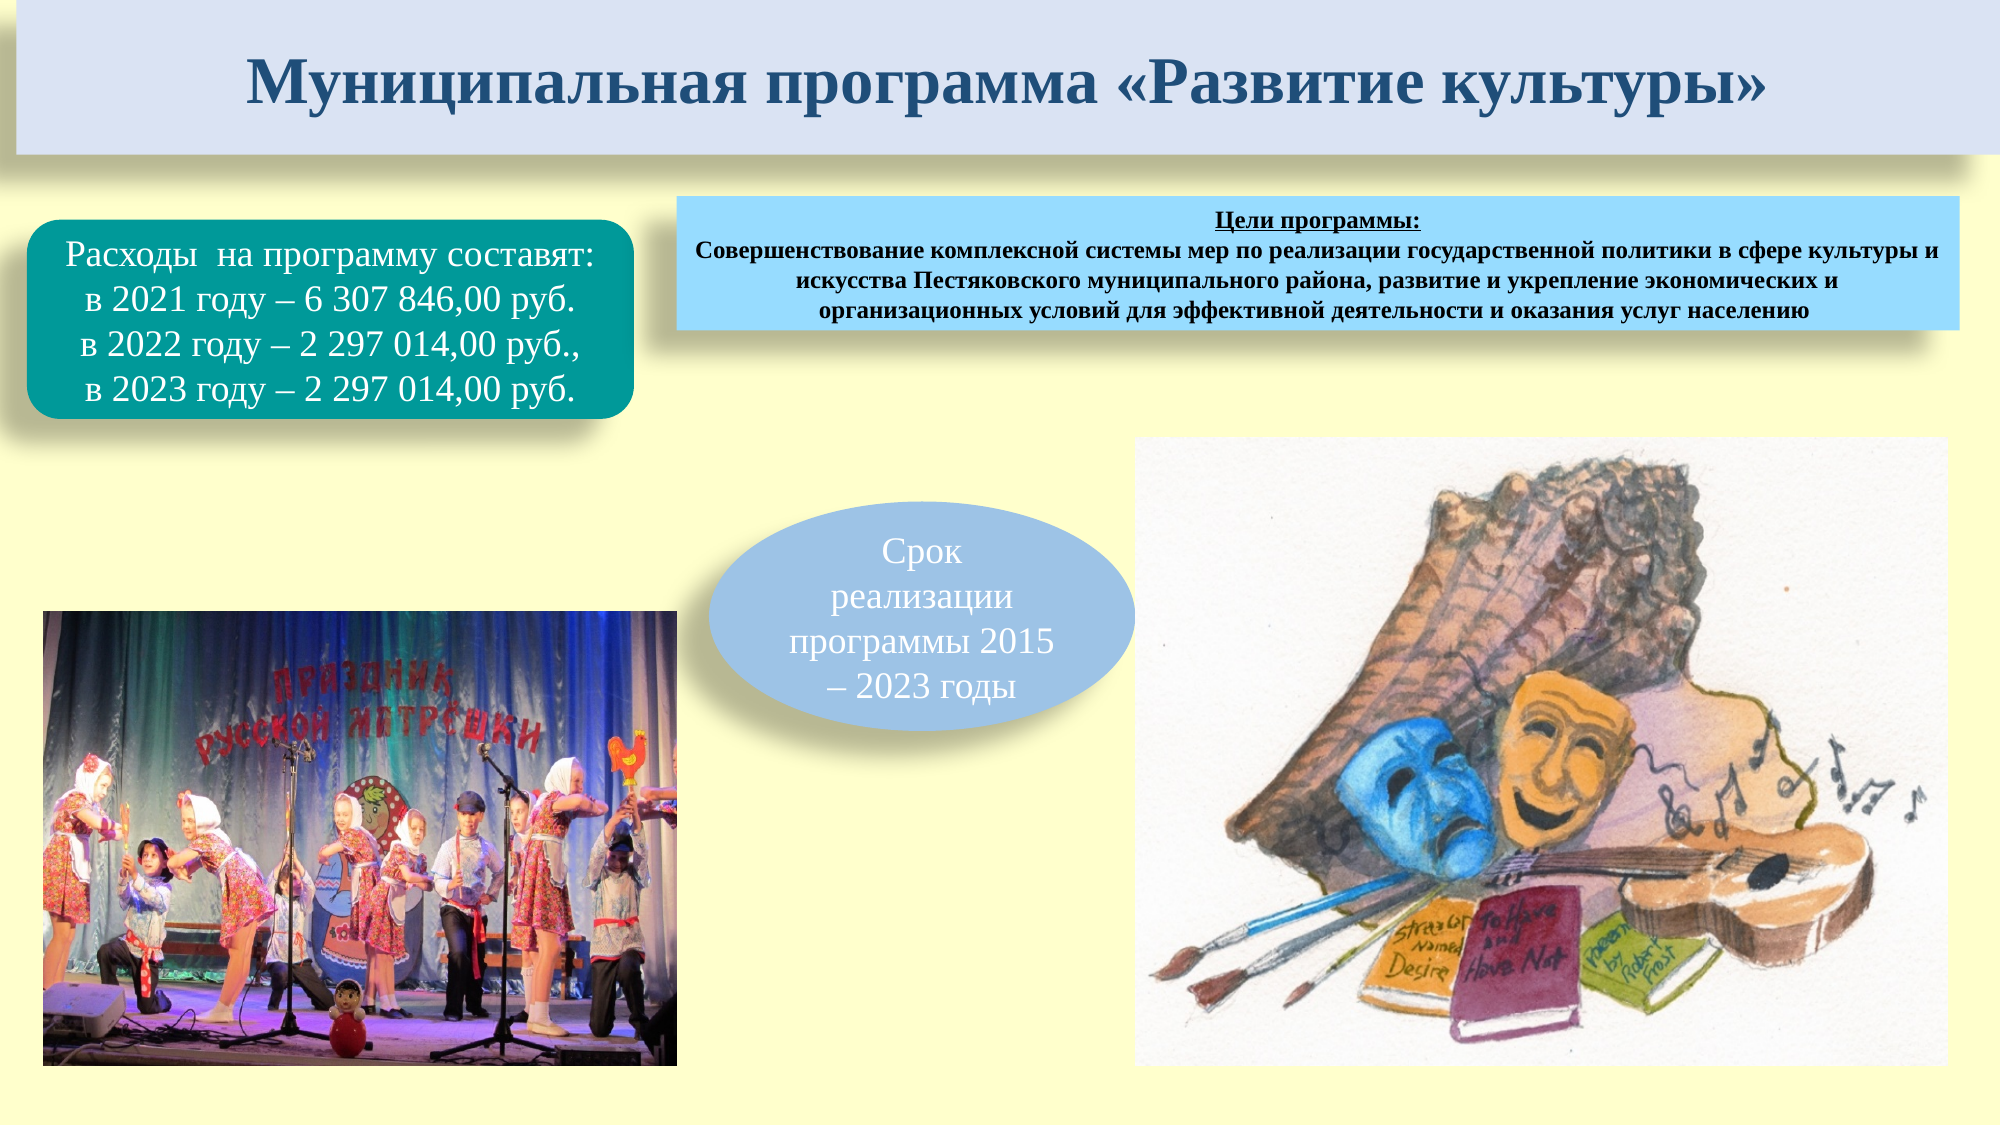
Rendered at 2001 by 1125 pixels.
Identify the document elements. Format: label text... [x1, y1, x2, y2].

picture [43, 611, 677, 1066]
text_box Муниципальная программа «Развитие культуры» [15, 0, 2000, 156]
text_box Цели программы: Совершенствование комплексной системы мер по реализации государственной политики в сфере культуры и искусства Пестяковского муниципального района, развитие и укрепление экономических и организационных условий для эффективной деятельности и оказания услуг населению [676, 196, 1960, 331]
picture [1135, 437, 1949, 1066]
text_box Расходы на программу составят: в 2021 году – 6 307 846,00 руб. в 2022 году – 2 297 014,00 руб., в 2023 году – 2 297 014,00 руб. [25, 218, 635, 420]
text_box Срок реализации программы 2015 – 2023 годы [707, 500, 1135, 733]
